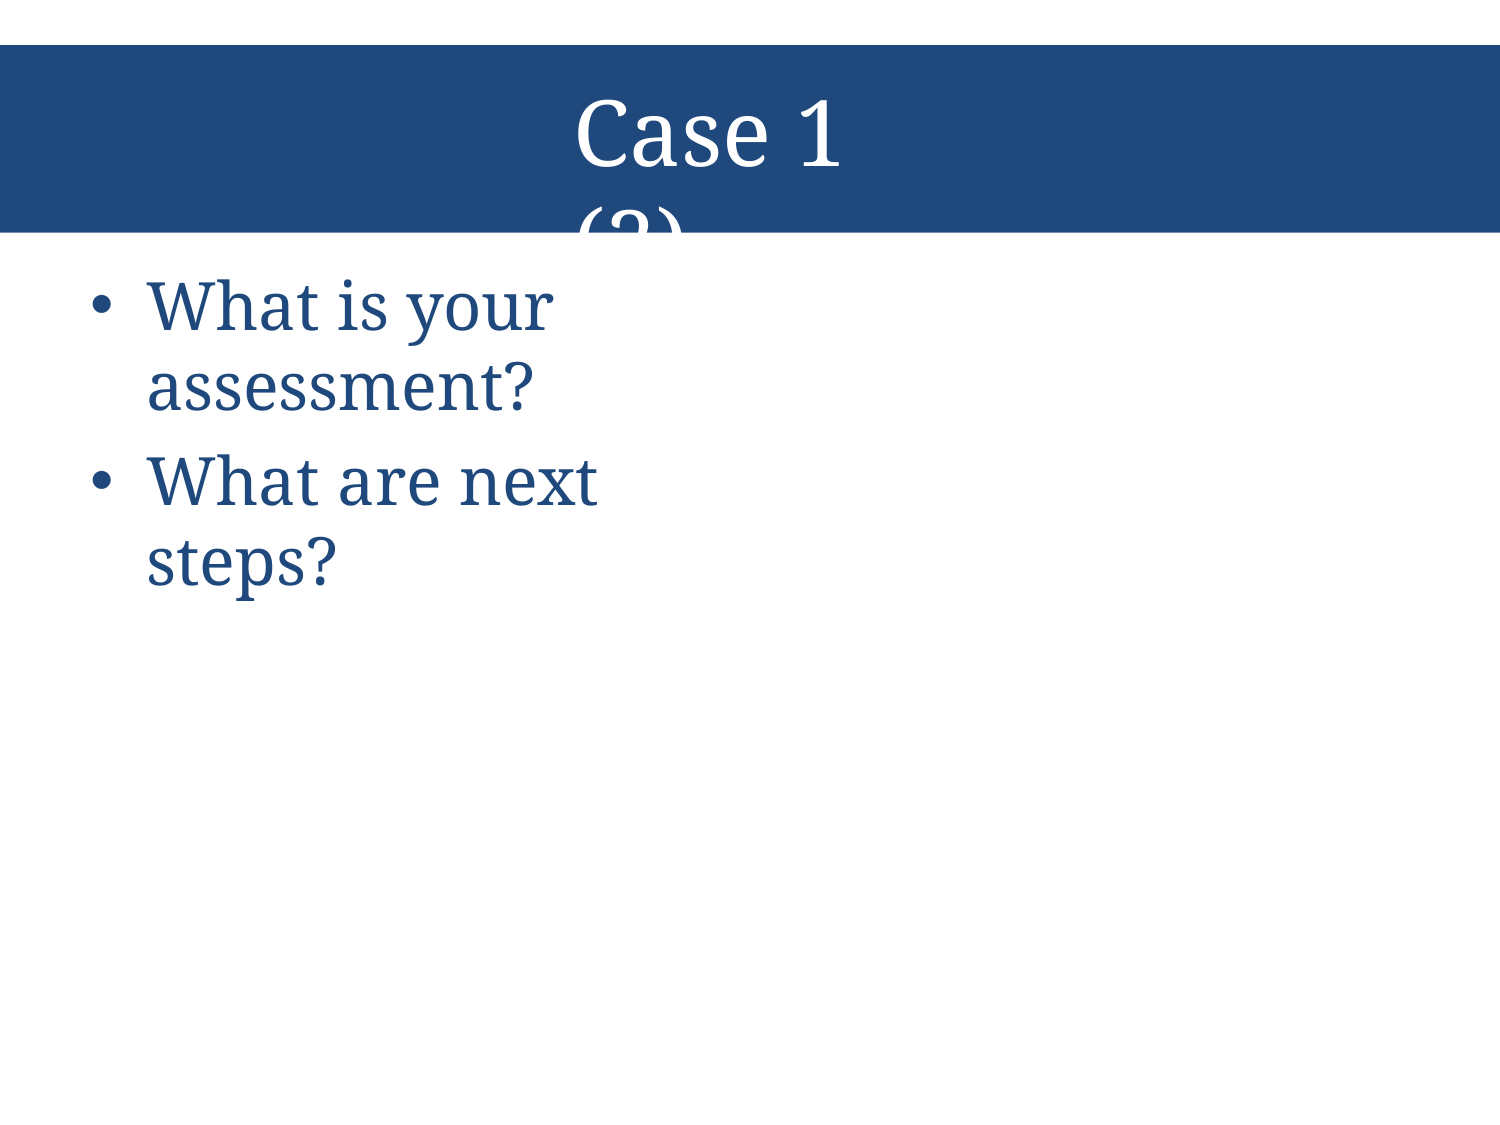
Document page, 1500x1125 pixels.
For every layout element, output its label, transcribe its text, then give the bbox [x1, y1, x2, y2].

title Case 1 (2) [571, 73, 929, 296]
text_box What is your assessment? What are next steps? [87, 246, 804, 600]
